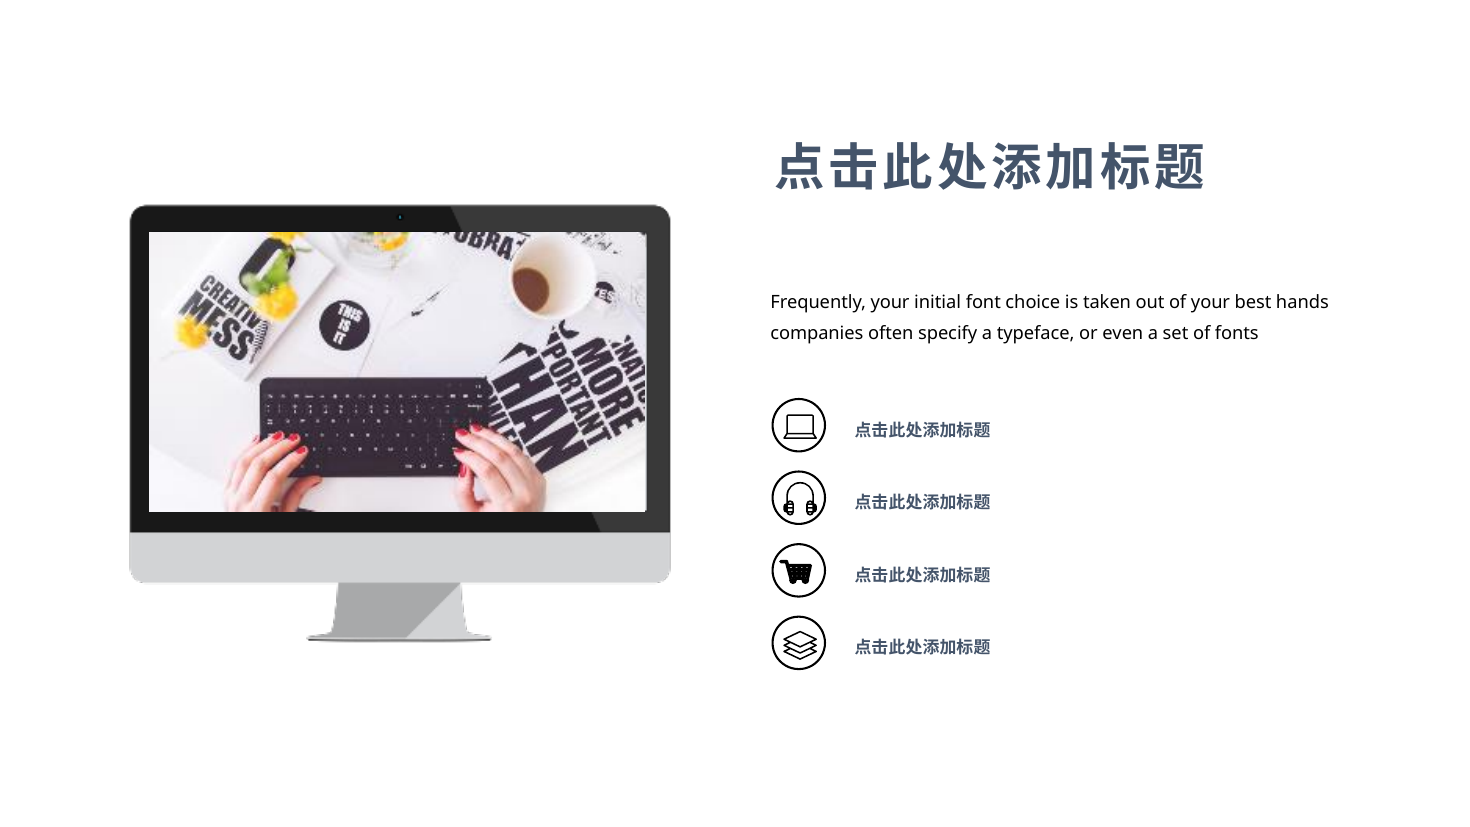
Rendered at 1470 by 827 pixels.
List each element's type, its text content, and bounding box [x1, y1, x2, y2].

picture [149, 232, 645, 512]
text_box 点击此处添加标题 [839, 557, 1006, 593]
text_box 点击此处添加标题 [839, 629, 1006, 665]
text_box [771, 543, 827, 598]
text_box 点击此处添加标题 [839, 484, 1006, 520]
text_box 点击此处添加标题 [839, 412, 1006, 447]
text_box [771, 615, 827, 671]
text_box Frequently, your initial font choice is taken out of your best hands companies often specify a typeface, or even a set of fonts [757, 274, 1365, 350]
text_box [771, 470, 827, 525]
text_box [780, 560, 811, 583]
text_box 点击此处添加标题 [774, 136, 1206, 196]
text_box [116, 194, 683, 666]
text_box [771, 397, 827, 453]
